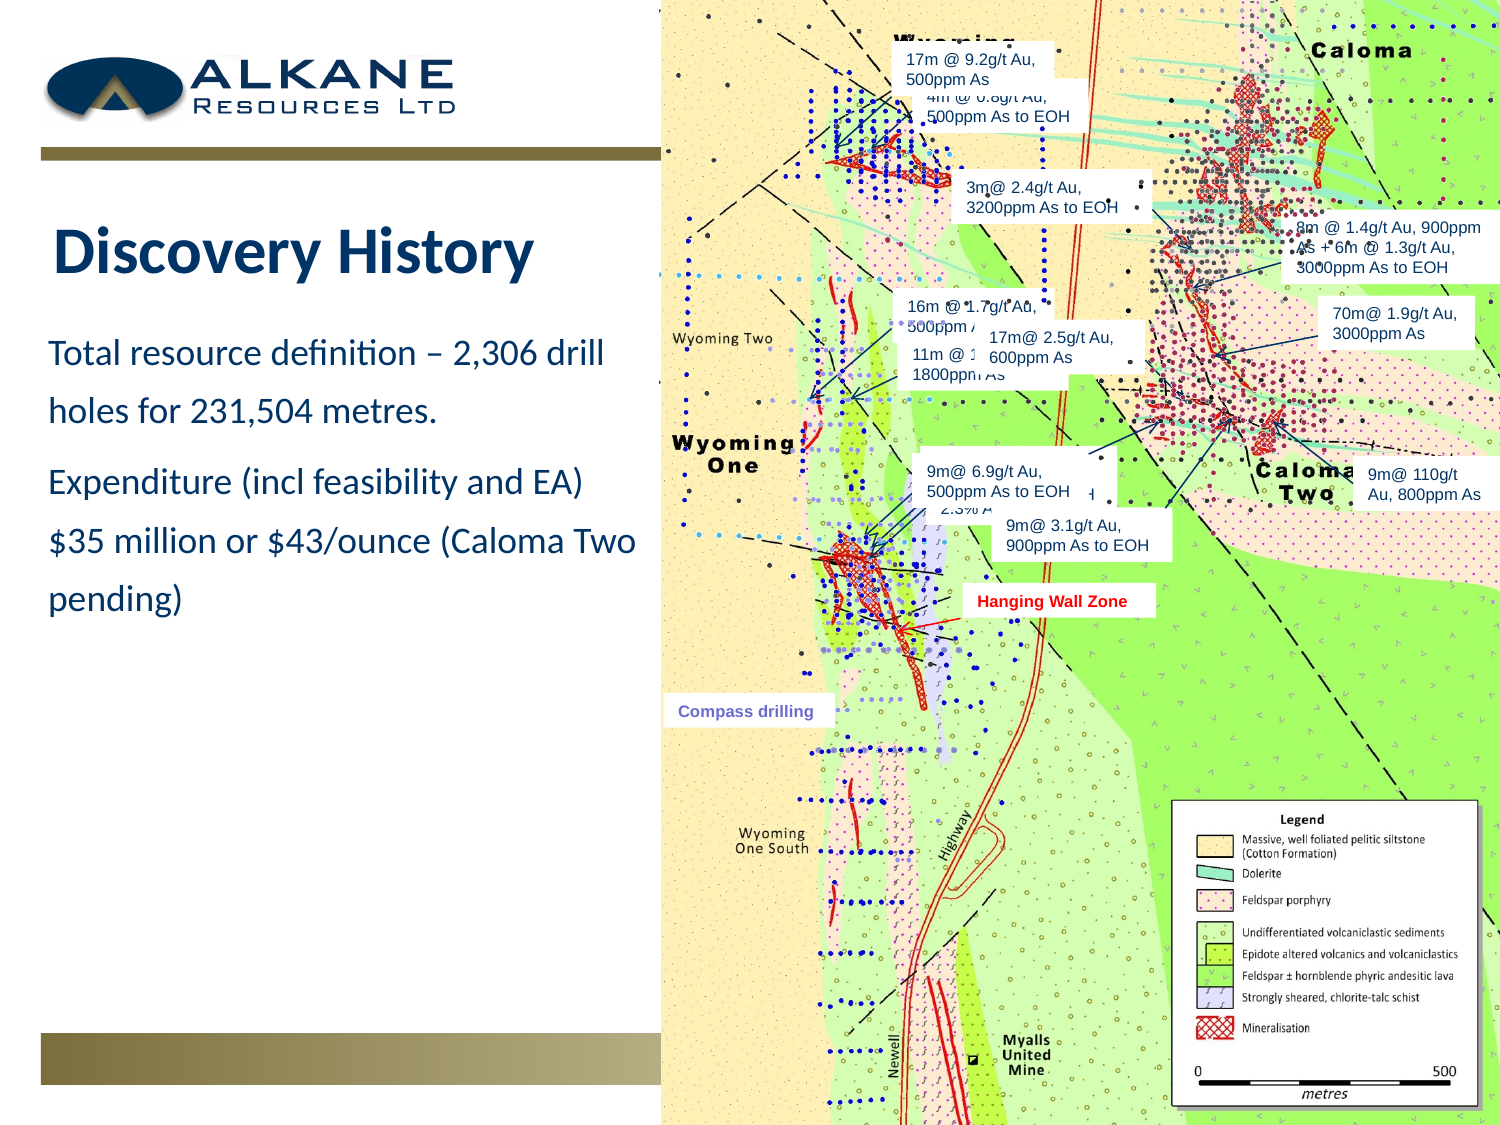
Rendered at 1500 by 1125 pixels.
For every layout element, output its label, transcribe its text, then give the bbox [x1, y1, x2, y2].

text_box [1213, 335, 1319, 357]
text_box Discovery History [39, 199, 649, 295]
text_box Total resource definition – 2,306 drill holes for 231,504 metres. Expenditure (incl feasibility and EA) $35 million or $43/ounce (Caloma Two pending) [33, 307, 653, 627]
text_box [897, 618, 961, 632]
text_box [1273, 421, 1354, 485]
picture [659, 0, 1500, 1125]
